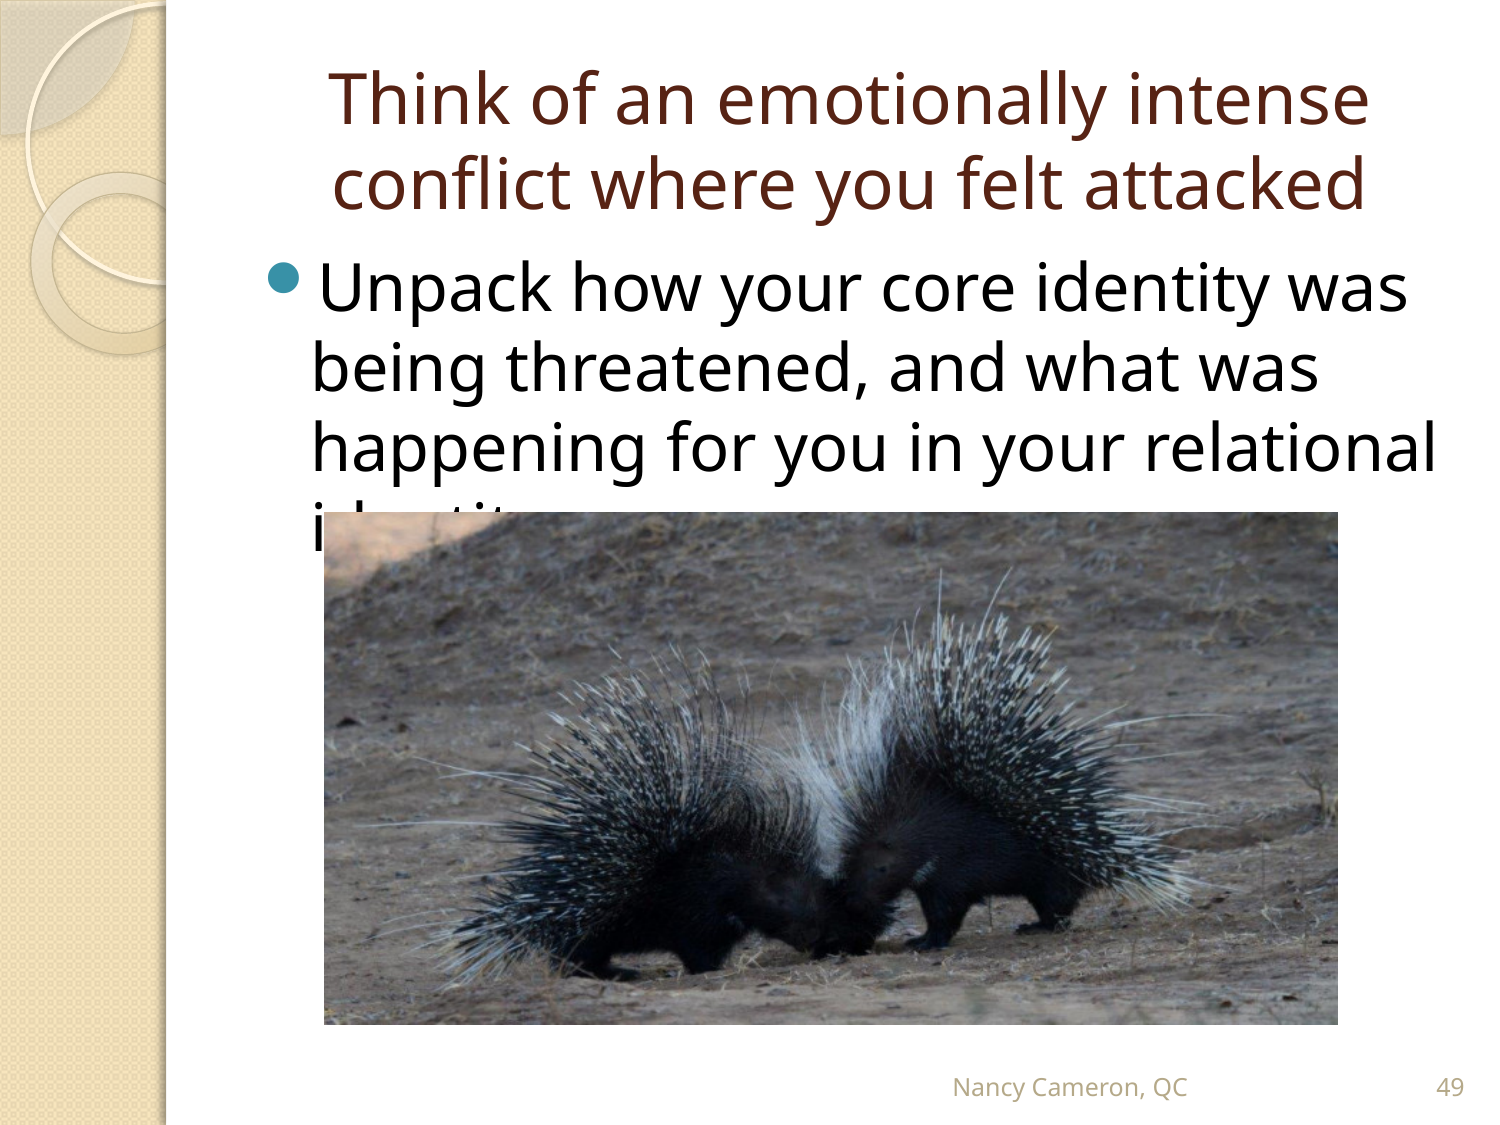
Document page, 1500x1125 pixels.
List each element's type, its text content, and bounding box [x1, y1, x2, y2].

slide_number 49 [1413, 1034, 1488, 1113]
picture [324, 512, 1338, 1026]
footer Nancy Cameron, QC [937, 1034, 1413, 1113]
title Think of an emotionally intense conflict where you felt attacked [235, 45, 1466, 233]
list Unpack how your core identity was being threatened, and what was happening for you in your relational identity. [235, 237, 1466, 1025]
